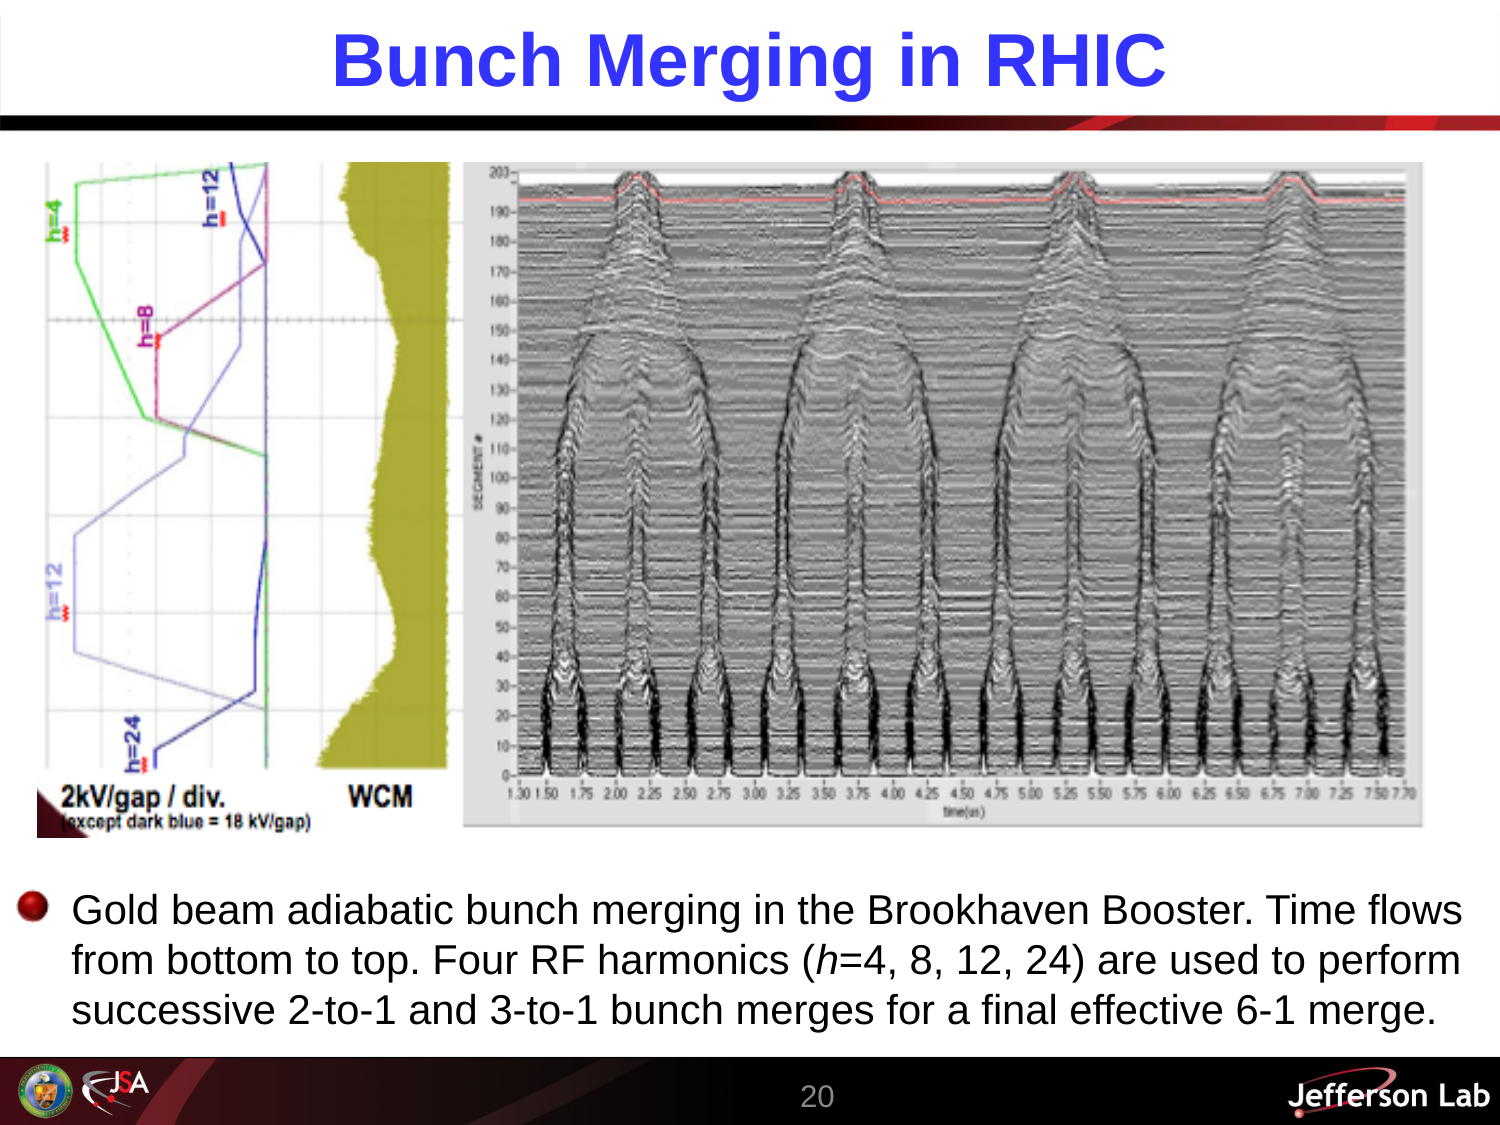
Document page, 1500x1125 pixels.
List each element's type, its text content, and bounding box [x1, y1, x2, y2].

slide_number 20 [624, 1065, 850, 1125]
picture [15, 885, 53, 930]
list Gold beam adiabatic bunch merging in the Brookhaven Booster. Time flows from bottom to top. Four RF harmonics (h=4, 8, 12, 24) are used to perform successive 2-to-1 and 3-to-1 bunch merges for a final effective 6-1 merge. [0, 875, 1488, 1038]
title Bunch Merging in RHIC [0, 0, 1500, 113]
picture [0, 113, 1500, 1125]
